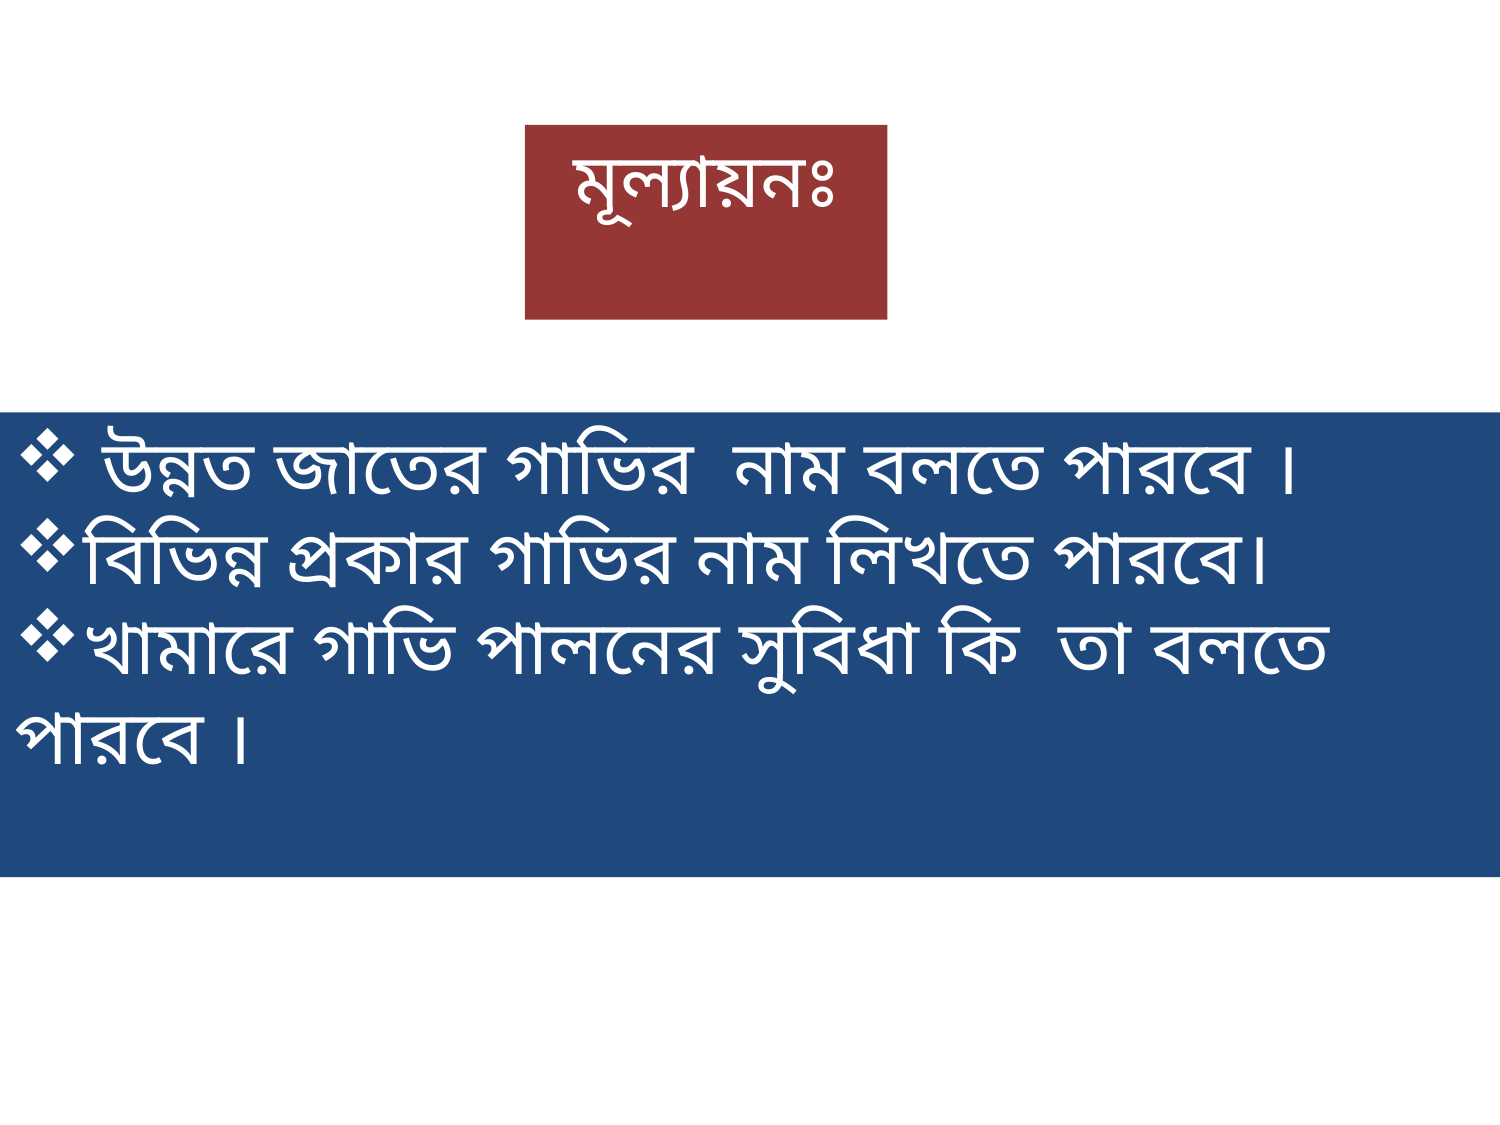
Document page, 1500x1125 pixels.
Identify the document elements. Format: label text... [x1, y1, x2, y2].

text_box মূল্যায়নঃ [524, 124, 888, 320]
text_box উন্নত জাতের গাভির নাম বলতে পারবে । বিভিন্ন প্রকার গাভির নাম লিখতে পারবে। খামারে গাভি পালনের সুবিধা কি তা বলতে পারবে । [0, 412, 1500, 878]
